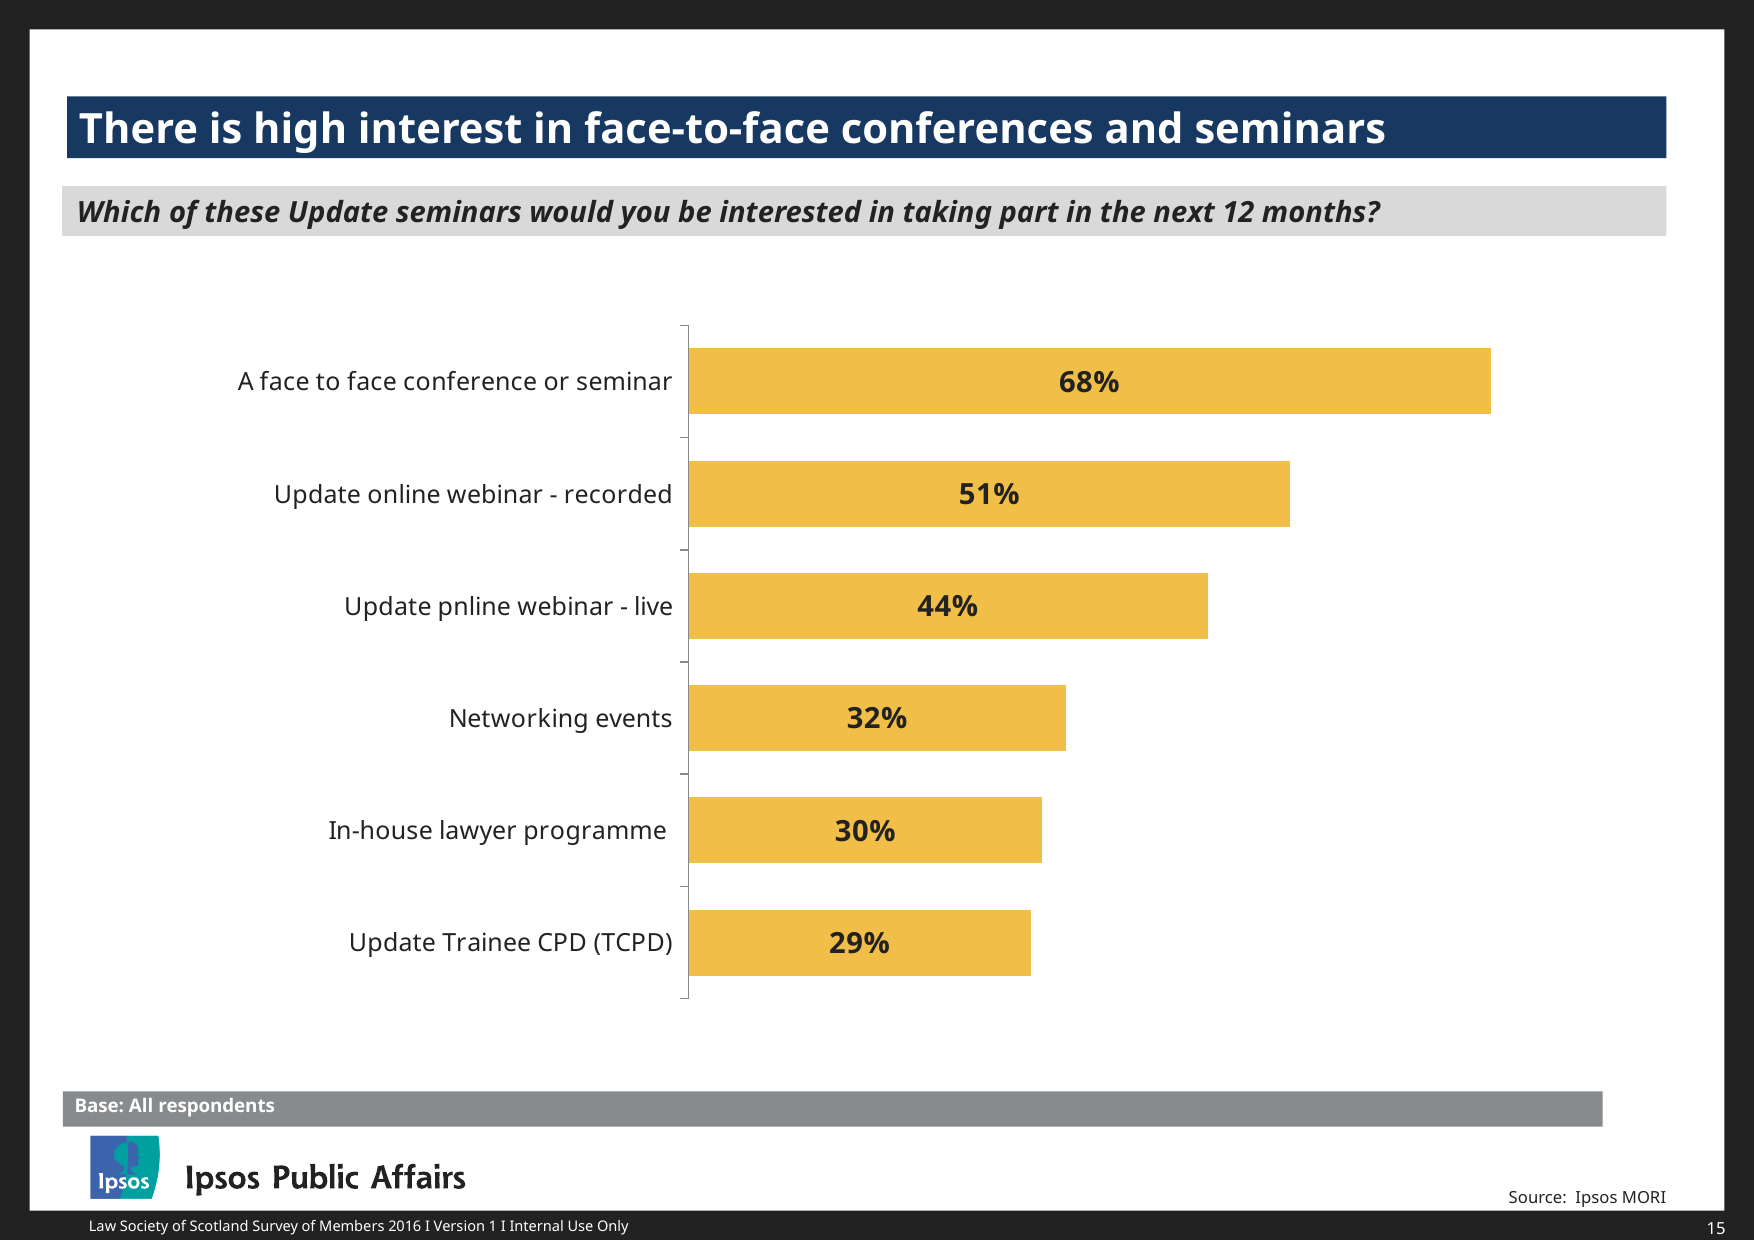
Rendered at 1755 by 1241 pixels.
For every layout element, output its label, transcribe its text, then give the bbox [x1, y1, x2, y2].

chart [120, 302, 1634, 1012]
list Base: All respondents [62, 1091, 1603, 1127]
text_box There is high interest in face-to-face conferences and seminars [67, 96, 1667, 159]
text_box Which of these Update seminars would you be interested in taking part in the next 12 months? [62, 186, 1667, 236]
list Source: Ipsos MORI [1184, 1177, 1667, 1207]
